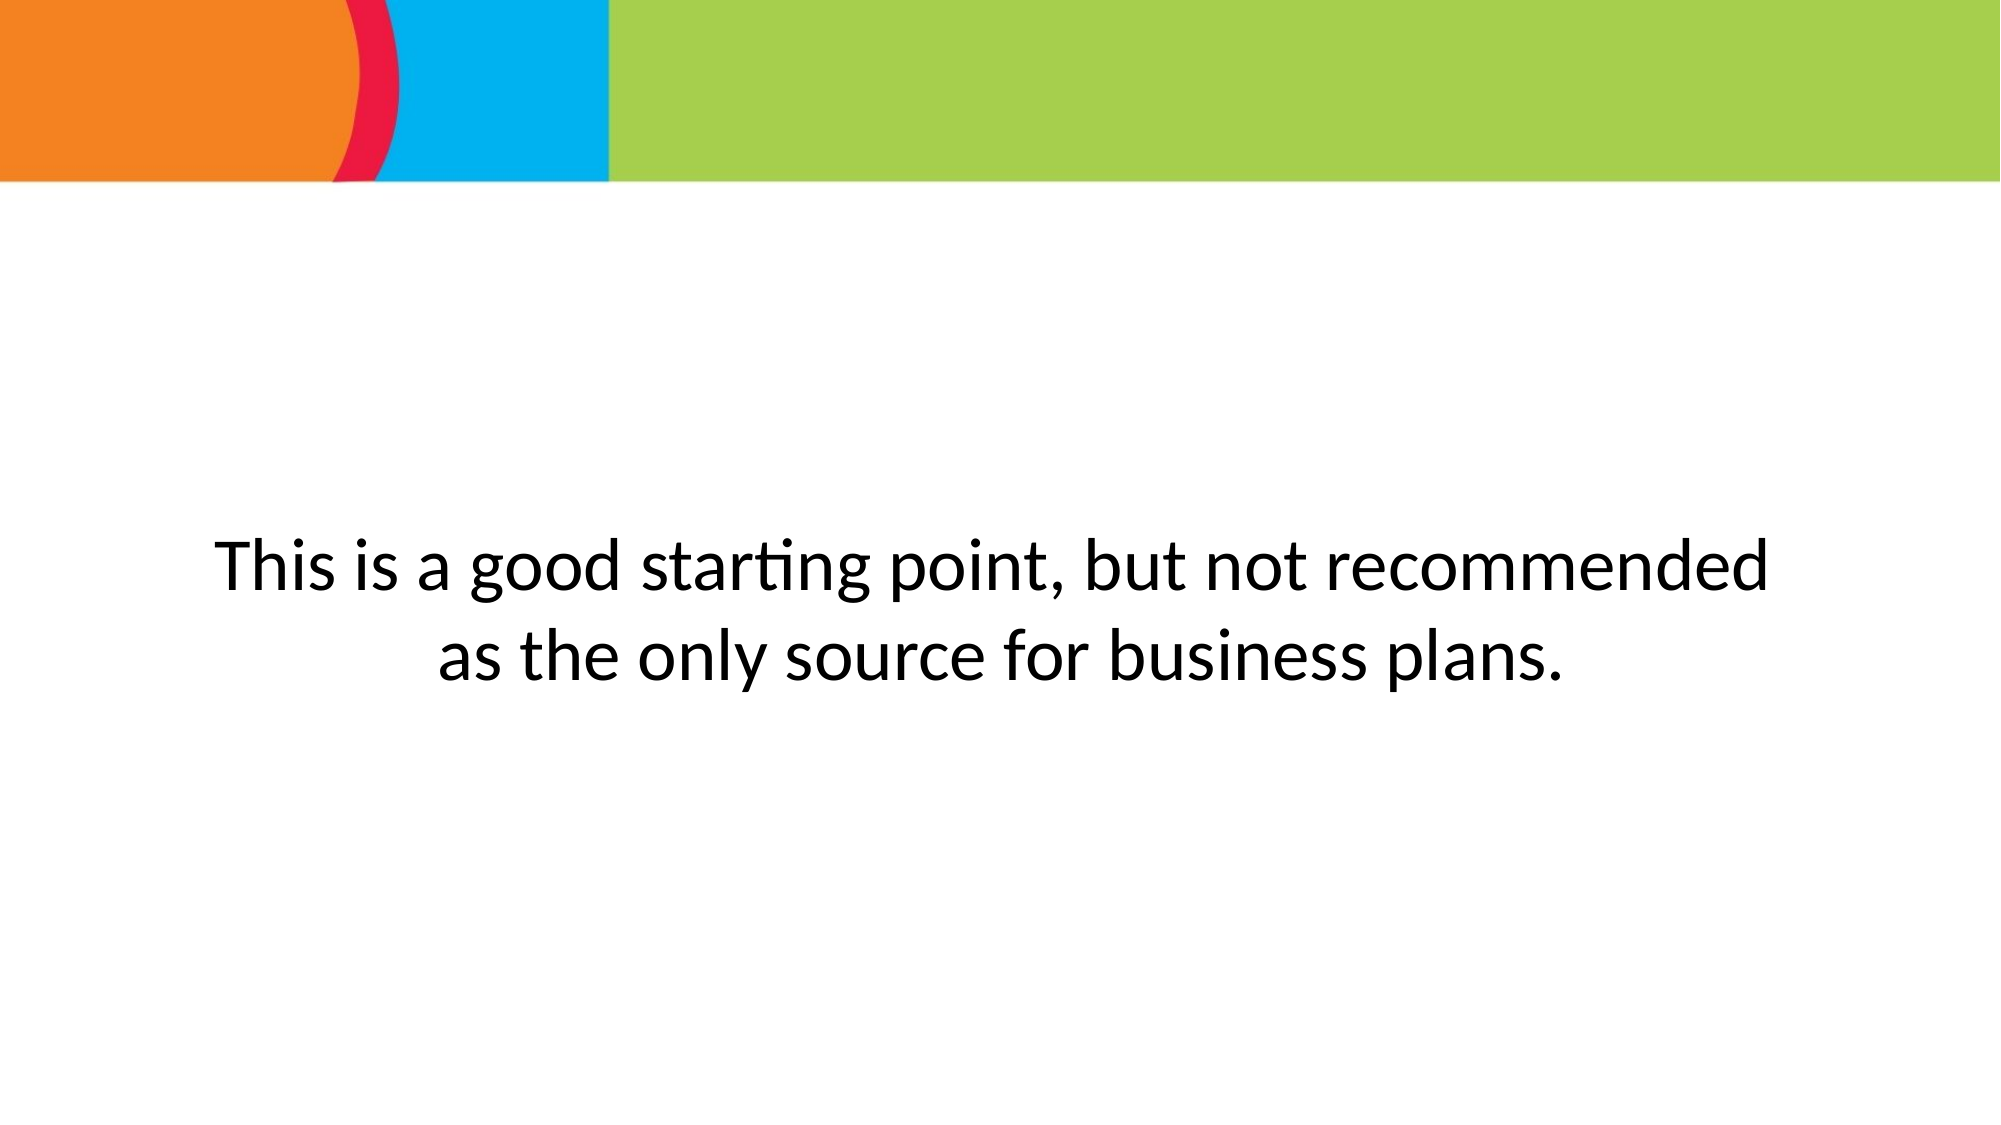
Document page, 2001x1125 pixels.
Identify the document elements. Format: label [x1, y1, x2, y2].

list [0, 0, 2000, 1125]
